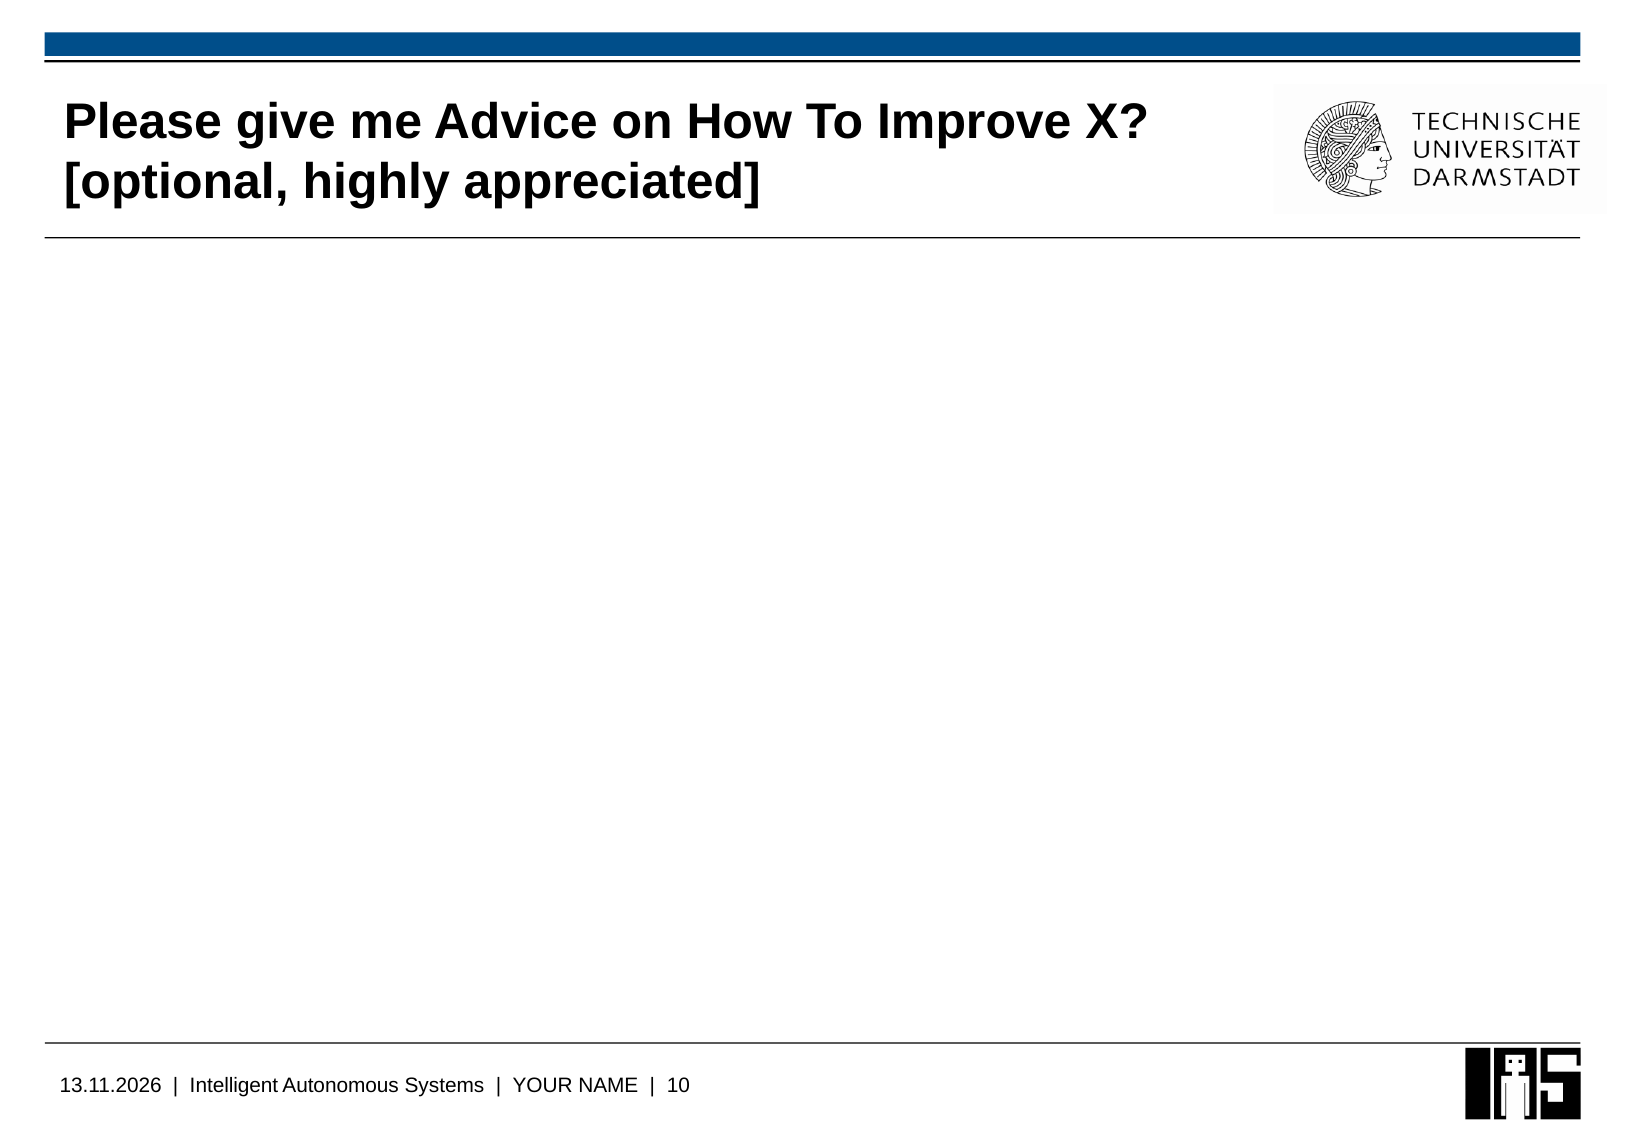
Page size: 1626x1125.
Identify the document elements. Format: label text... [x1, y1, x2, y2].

title Please give me Advice on How To Improve X? [optional, highly appreciated] [63, 80, 1245, 218]
picture [1273, 84, 1607, 214]
picture [1465, 1047, 1581, 1120]
